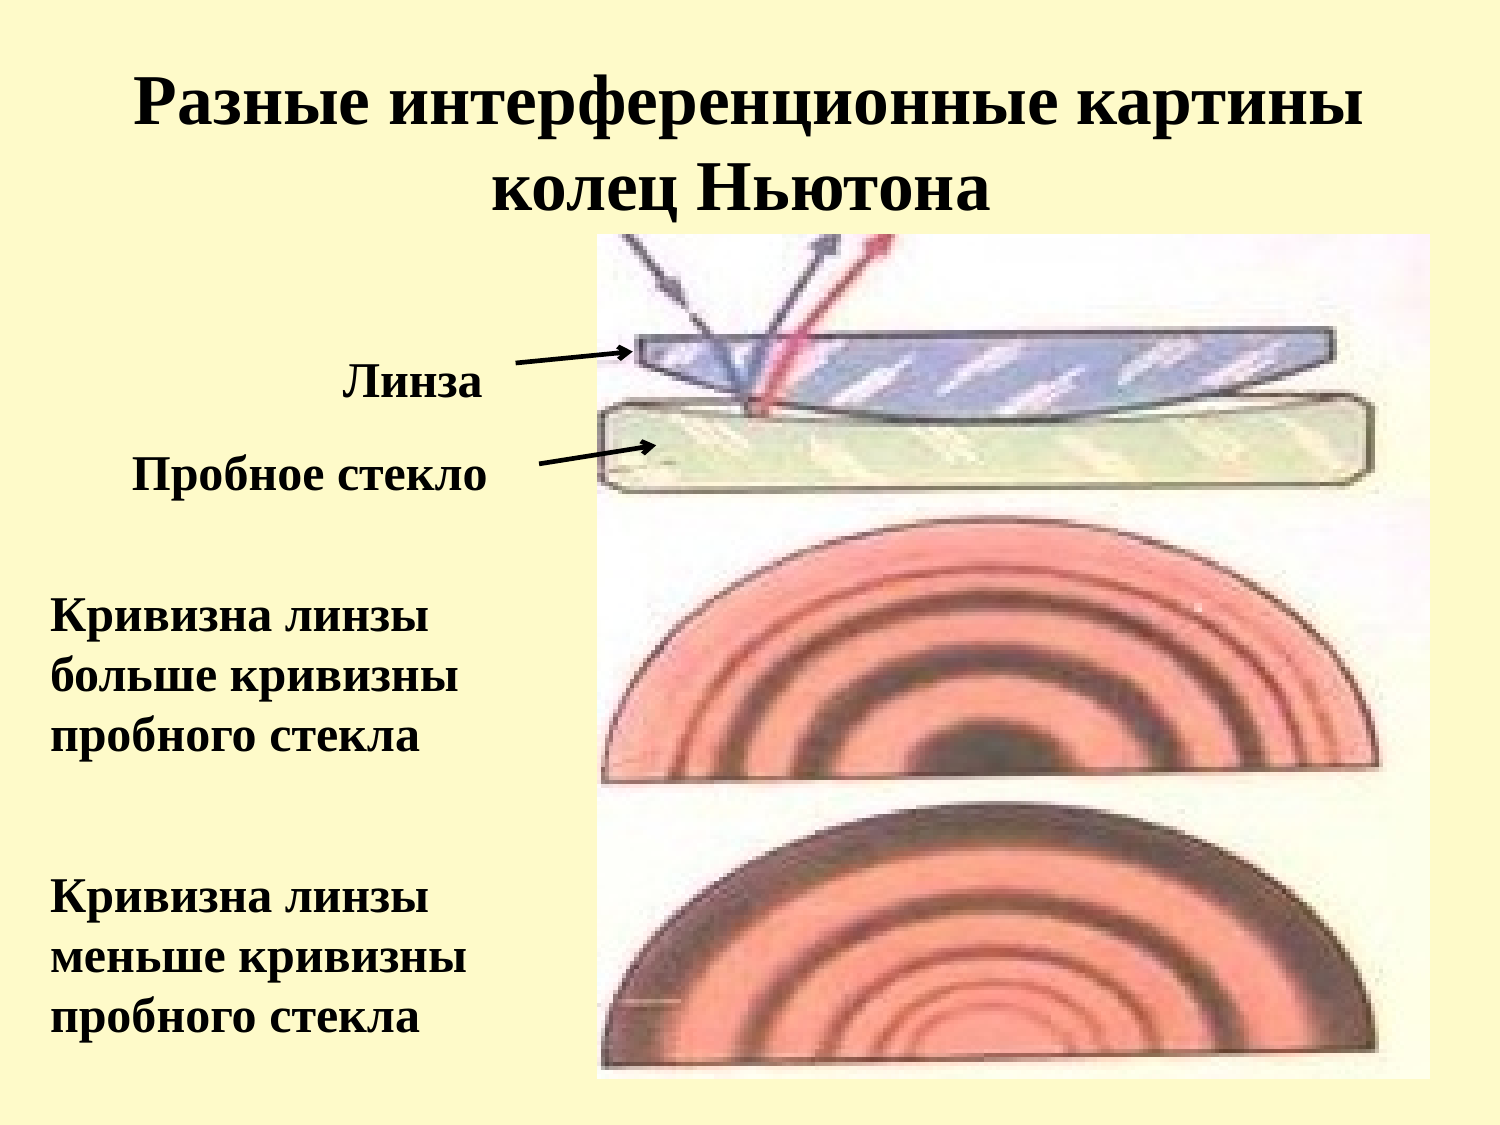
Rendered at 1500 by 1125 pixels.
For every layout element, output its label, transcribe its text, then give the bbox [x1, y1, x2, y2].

text_box Кривизна линзы меньше кривизны пробного стекла [35, 855, 551, 1051]
text_box Кривизна линзы больше кривизны пробного стекла [35, 574, 539, 769]
text_box Пробное стекло [117, 433, 528, 509]
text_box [538, 445, 657, 465]
title Разные интерференционные картины колец Ньютона [35, 45, 1465, 233]
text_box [515, 351, 633, 364]
text_box Линза [328, 339, 504, 415]
picture [597, 234, 1430, 1079]
